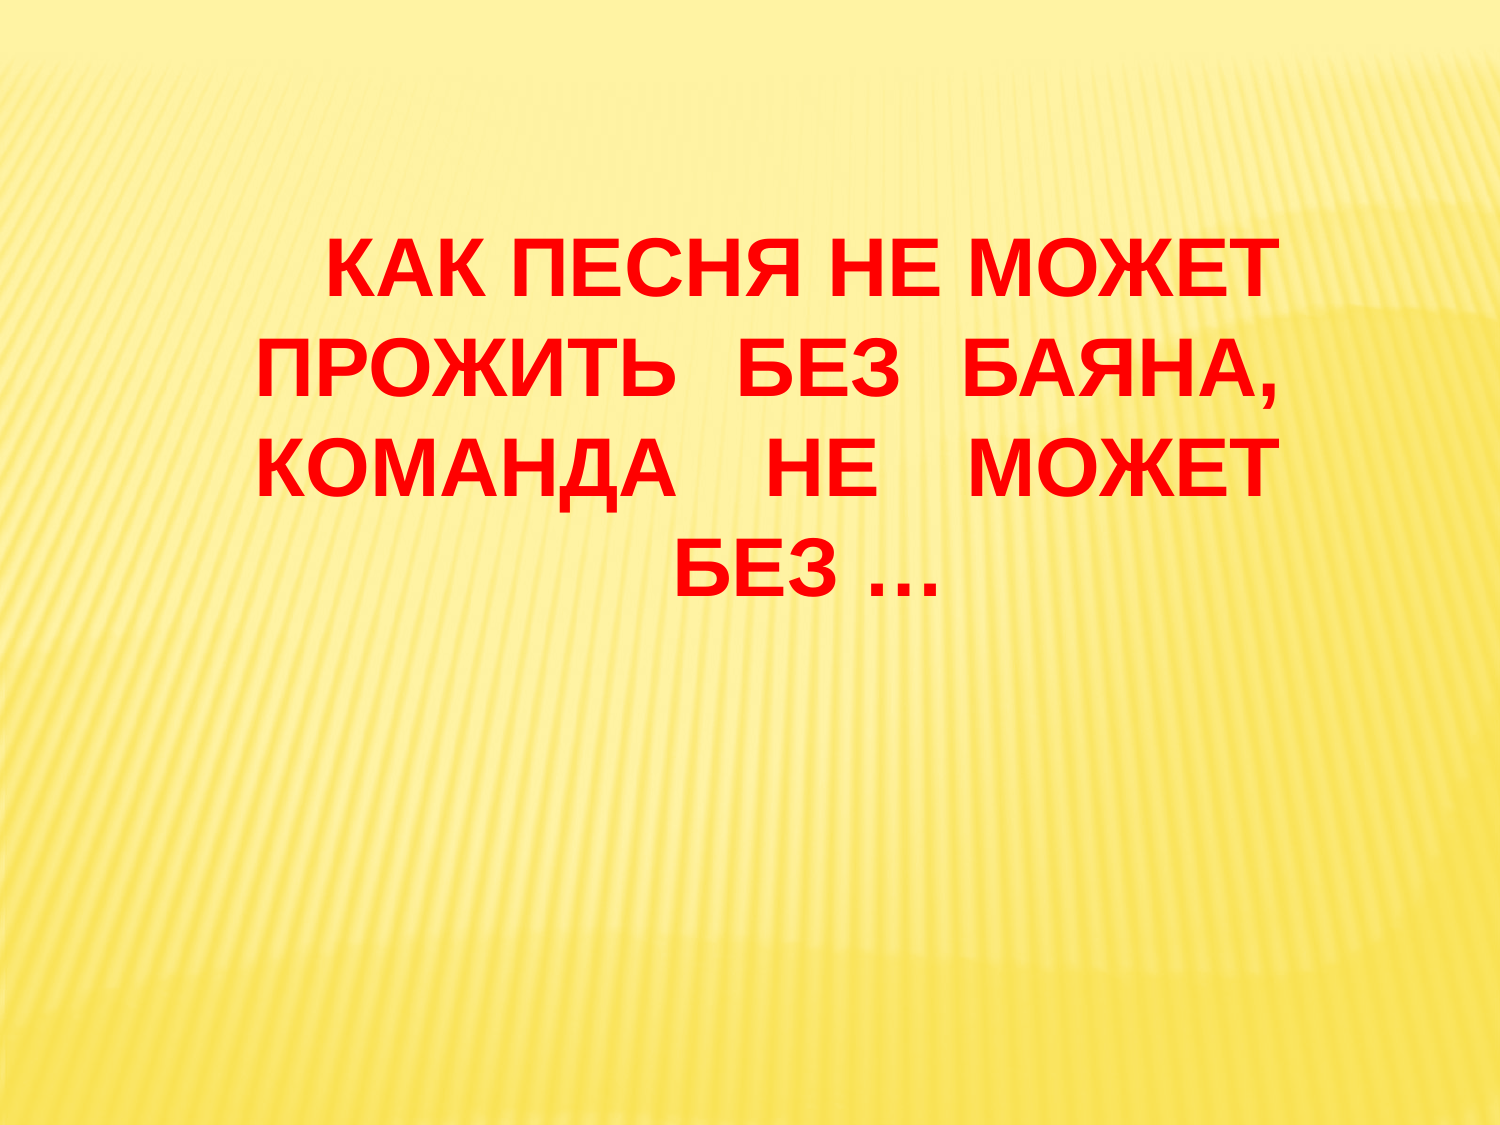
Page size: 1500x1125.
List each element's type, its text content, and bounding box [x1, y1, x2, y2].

text_box Как песня не может Прожить без баяна, Команда не может Без … [239, 105, 1296, 621]
